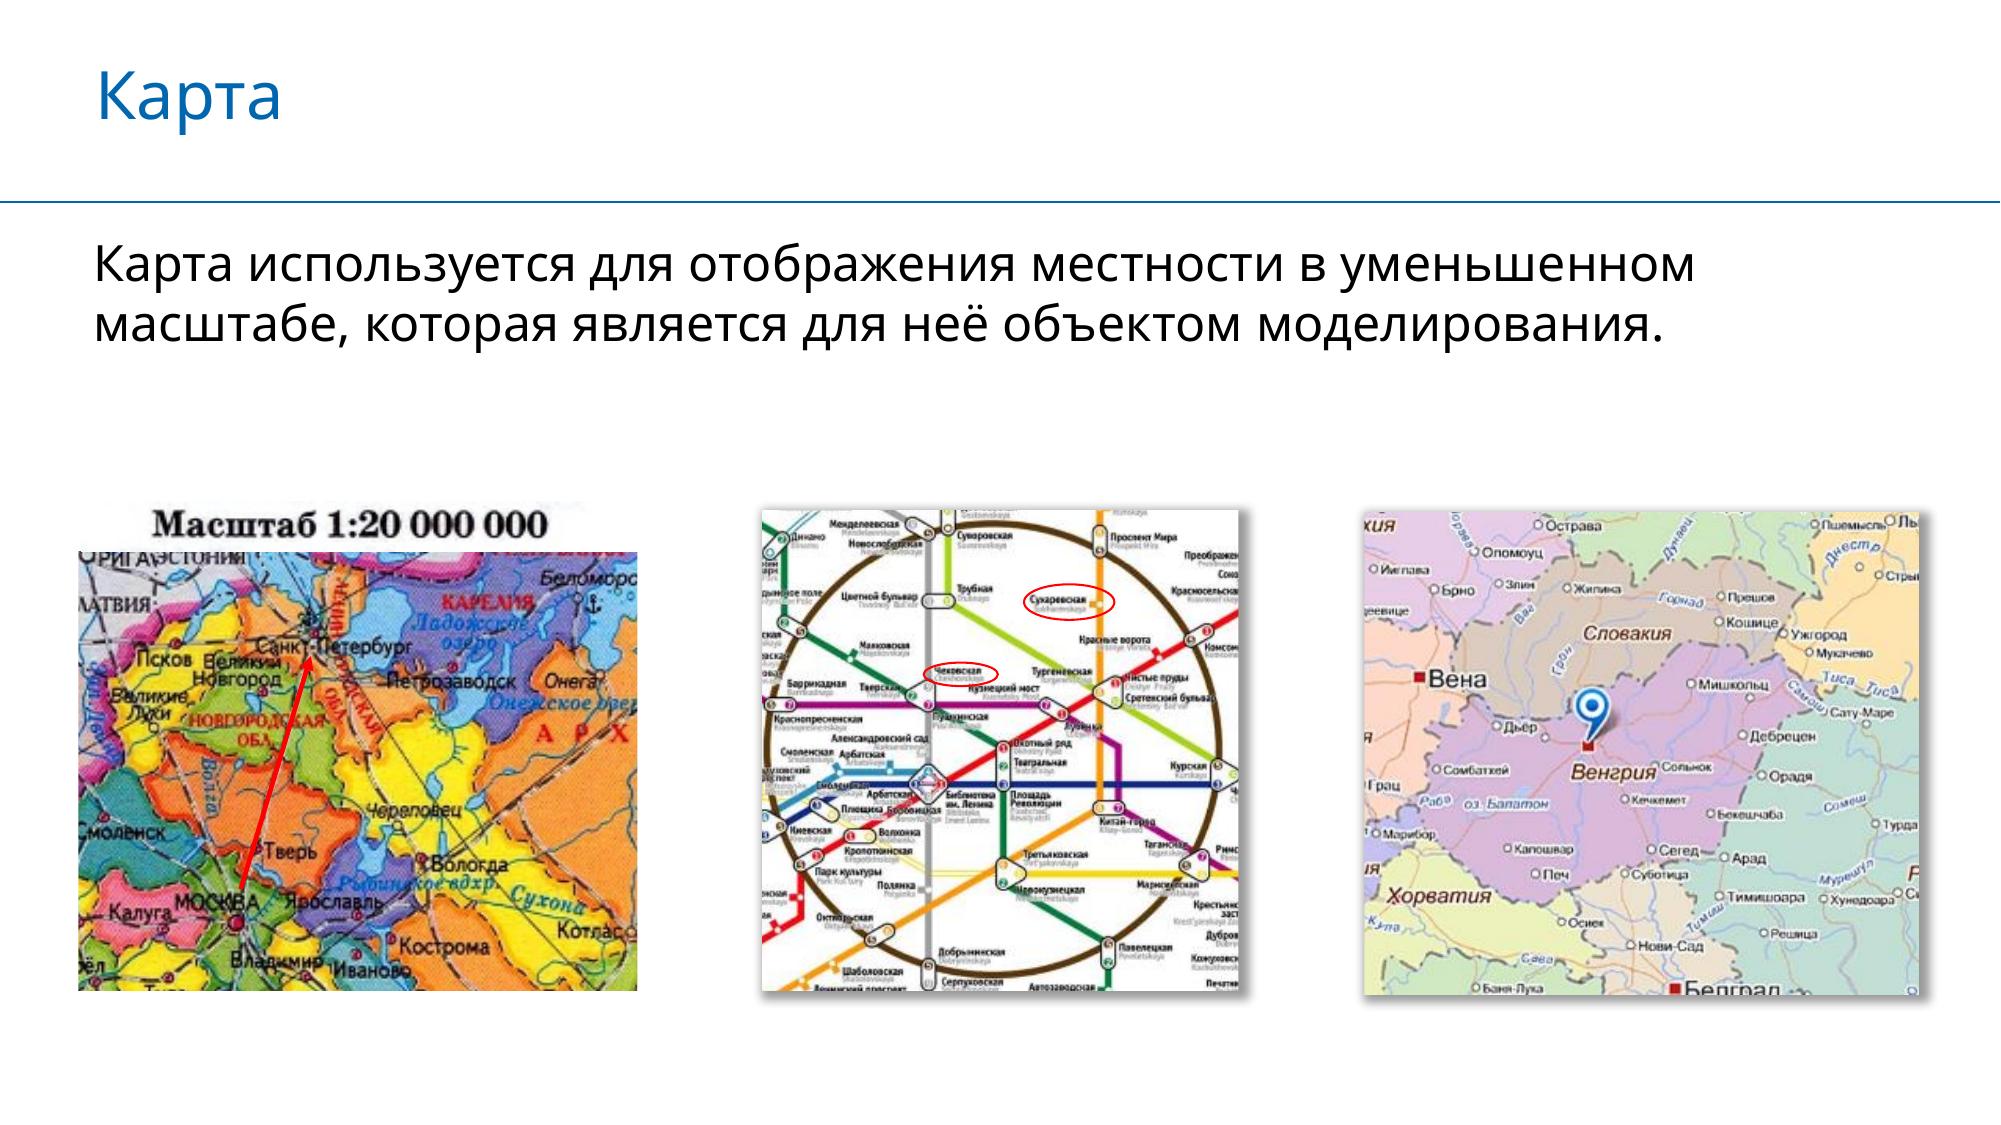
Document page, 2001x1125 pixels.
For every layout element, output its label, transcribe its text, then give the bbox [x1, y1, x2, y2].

text_box Карта используется для отображения местности в уменьшенном масштабе, которая является для неё объектом моделирования. [78, 224, 1922, 360]
picture [1364, 512, 1919, 995]
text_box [240, 655, 311, 889]
picture [762, 510, 1239, 991]
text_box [78, 501, 640, 991]
text_box Карта [80, 45, 1922, 141]
